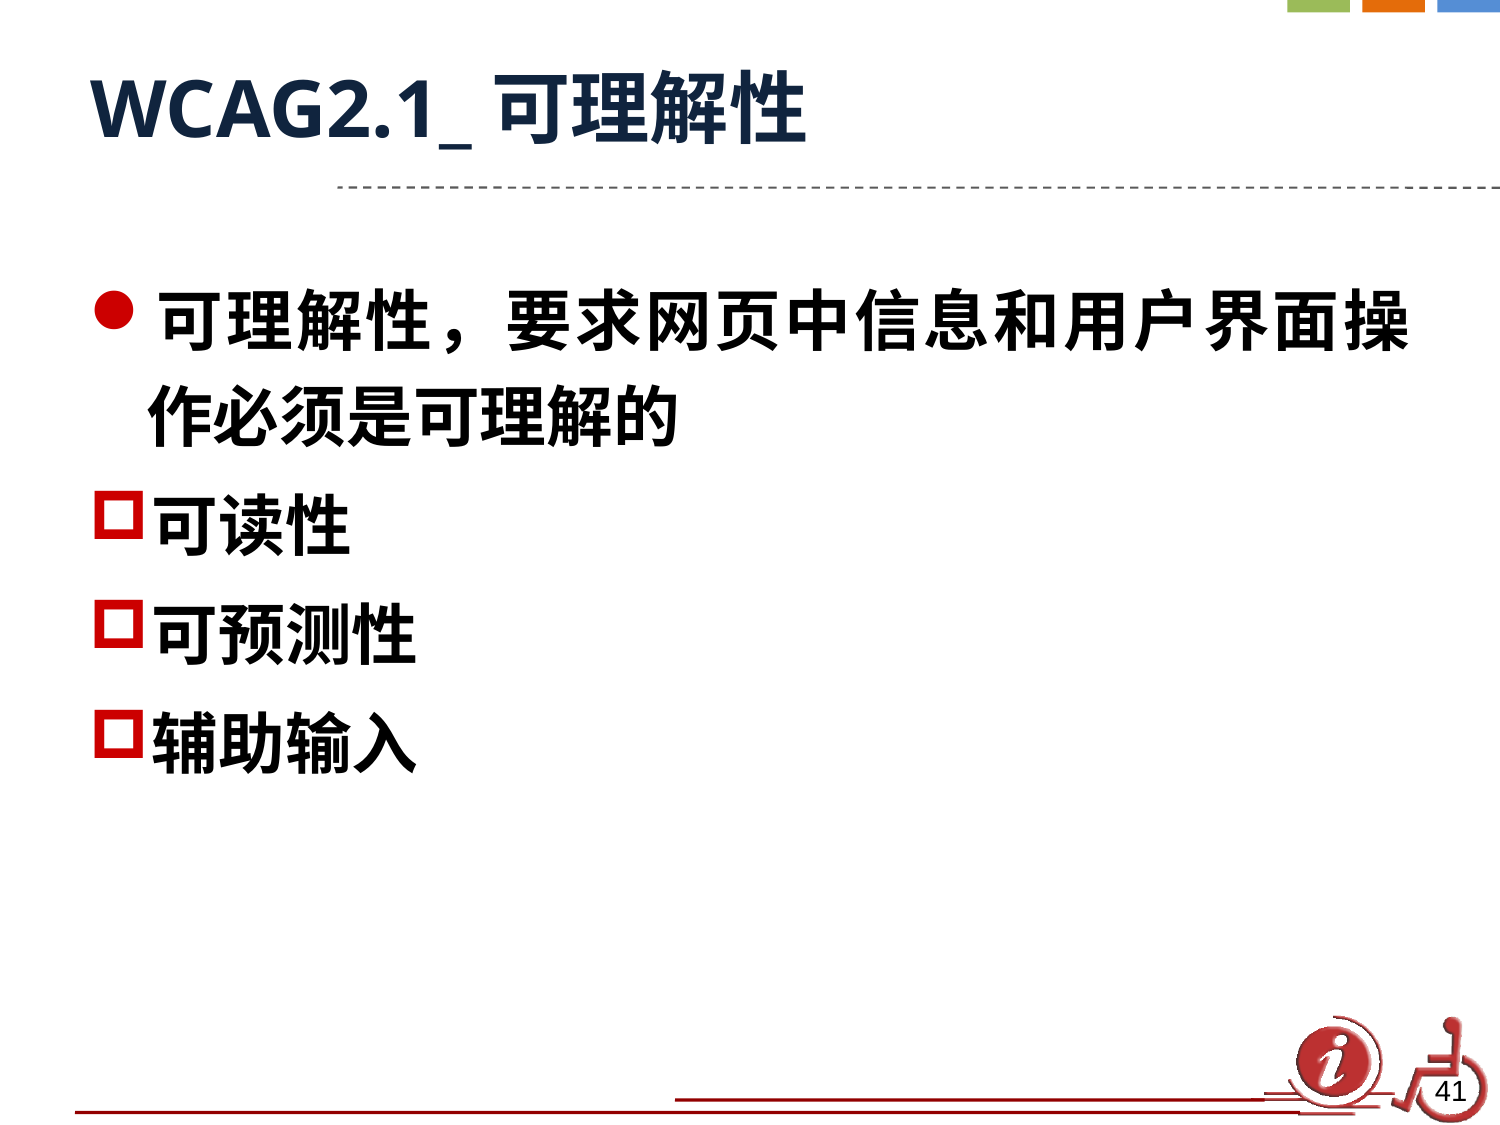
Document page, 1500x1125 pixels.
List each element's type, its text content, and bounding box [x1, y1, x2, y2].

text_box 可理解性，要求网页中信息和用户界面操作必须是可理解的 可读性 可预测性 辅助输入 [74, 255, 1425, 669]
picture [1250, 1013, 1497, 1125]
title WCAG2.1_可理解性 [74, 24, 1471, 188]
slide_number 41 [1132, 1065, 1483, 1105]
